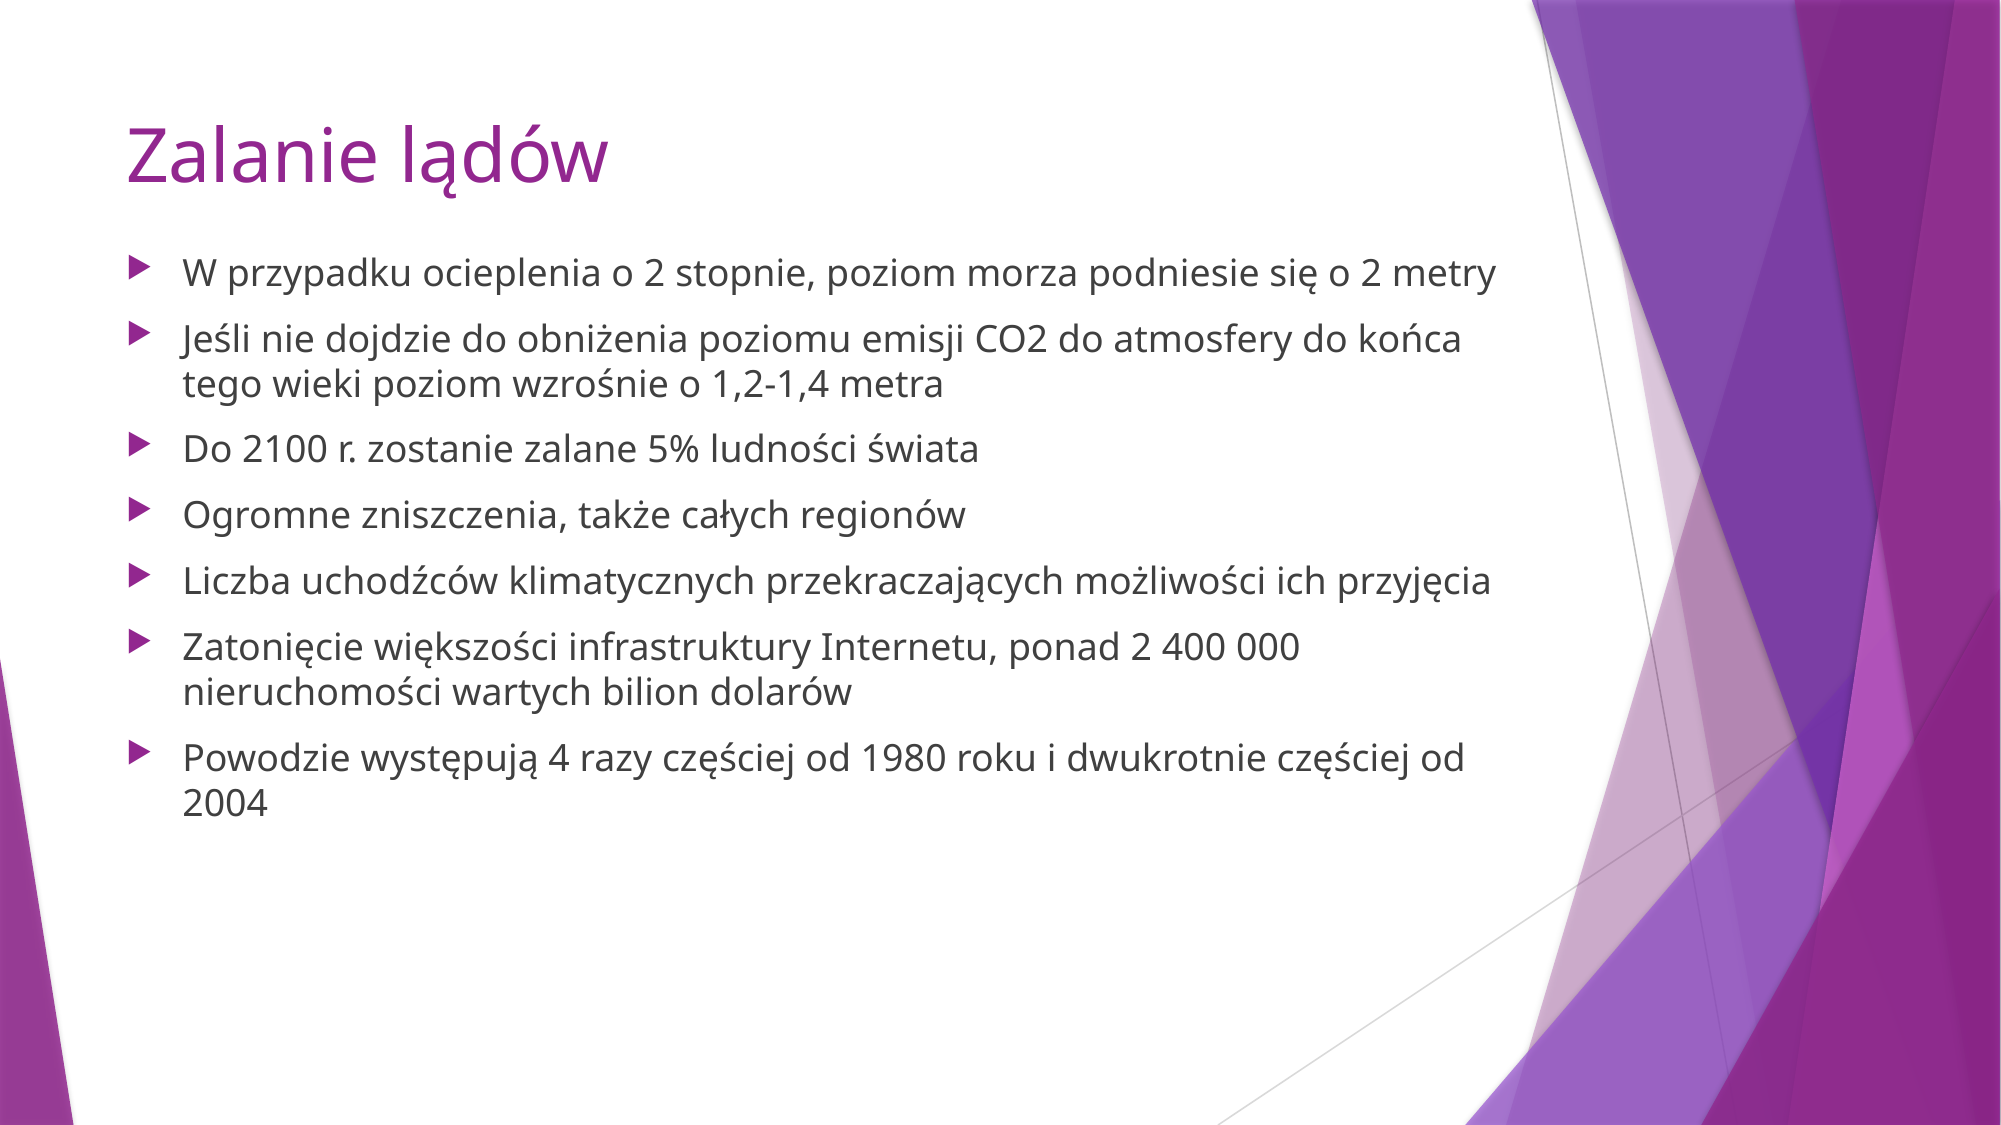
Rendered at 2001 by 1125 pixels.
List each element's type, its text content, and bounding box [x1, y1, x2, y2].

list W przypadku ocieplenia o 2 stopnie, poziom morza podniesie się o 2 metry Jeśli nie dojdzie do obniżenia poziomu emisji CO2 do atmosfery do końca tego wieki poziom wzrośnie o 1,2-1,4 metra Do 2100 r. zostanie zalane 5% ludności świata Ogromne zniszczenia, także całych regionów Liczba uchodźców klimatycznych przekraczających możliwości ich przyjęcia Zatonięcie większości infrastruktury Internetu, ponad 2 400 000 nieruchomości wartych bilion dolarów Powodzie występują 4 razy częściej od 1980 roku i dwukrotnie częściej od 2004 [111, 241, 1522, 991]
title Zalanie lądów [111, 99, 1522, 218]
